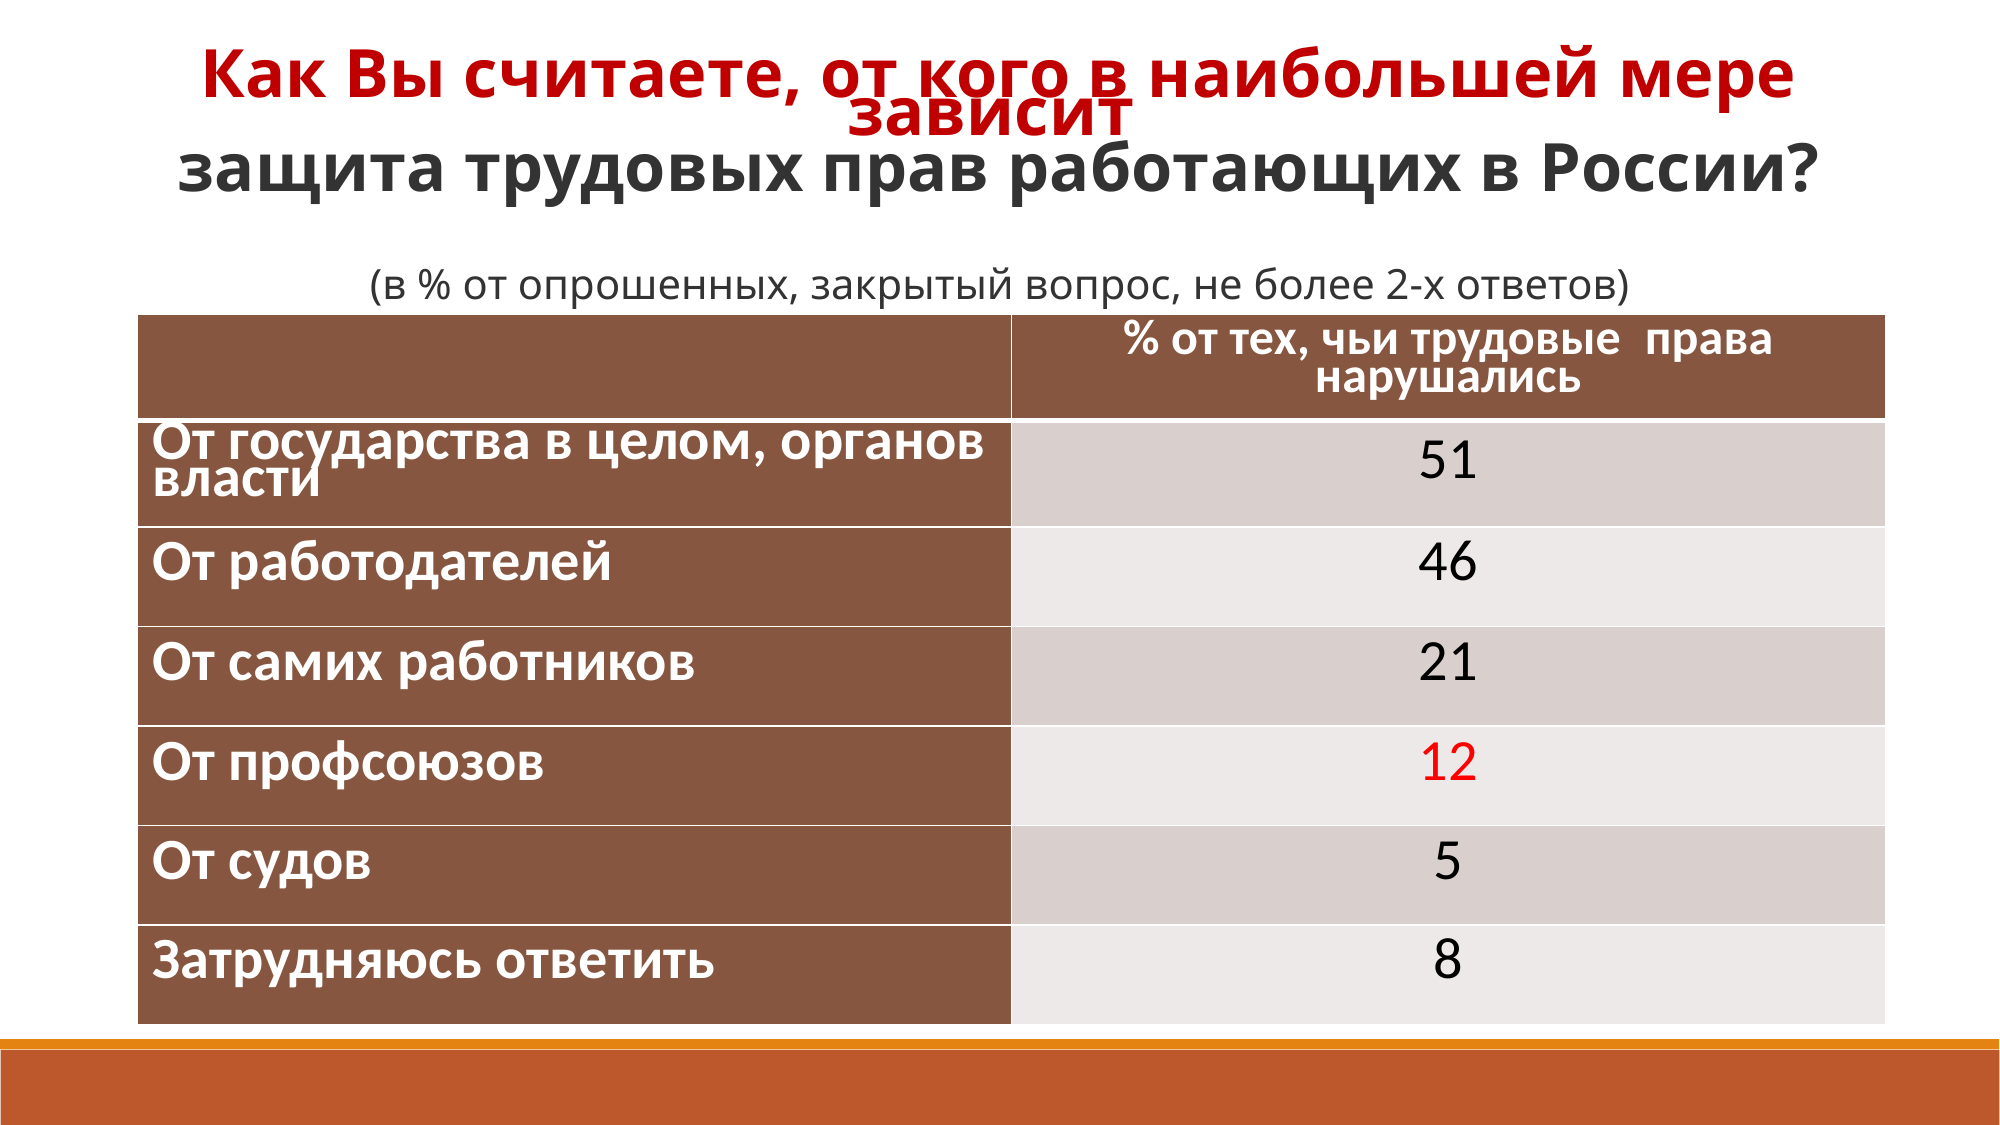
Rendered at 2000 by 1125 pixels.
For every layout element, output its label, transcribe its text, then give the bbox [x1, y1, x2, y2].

table_cell 21 [1012, 627, 1885, 725]
table_cell 46 [1012, 528, 1885, 626]
table_cell От государства в целом, органов власти [138, 423, 1011, 526]
table_cell Затрудняюсь ответить [138, 926, 1011, 1024]
table_cell От самих работников [138, 627, 1011, 725]
table_cell 12 [1012, 727, 1885, 825]
table_cell От работодателей [138, 528, 1011, 626]
table_cell 51 [1012, 423, 1885, 526]
table_cell От судов [138, 826, 1011, 924]
table_cell 8 [1012, 926, 1885, 1024]
table_cell 5 [1012, 826, 1885, 924]
table_header % от тех, чьи трудовые права нарушались [1012, 316, 1885, 418]
text_box Как Вы считаете, от кого в наибольшей мере зависит защита трудовых прав работающих в России? (в % от опрошенных, закрытый вопрос, не более 2-х ответов) [101, 66, 1898, 316]
table_cell От профсоюзов [138, 727, 1011, 825]
table_header [138, 316, 1011, 418]
